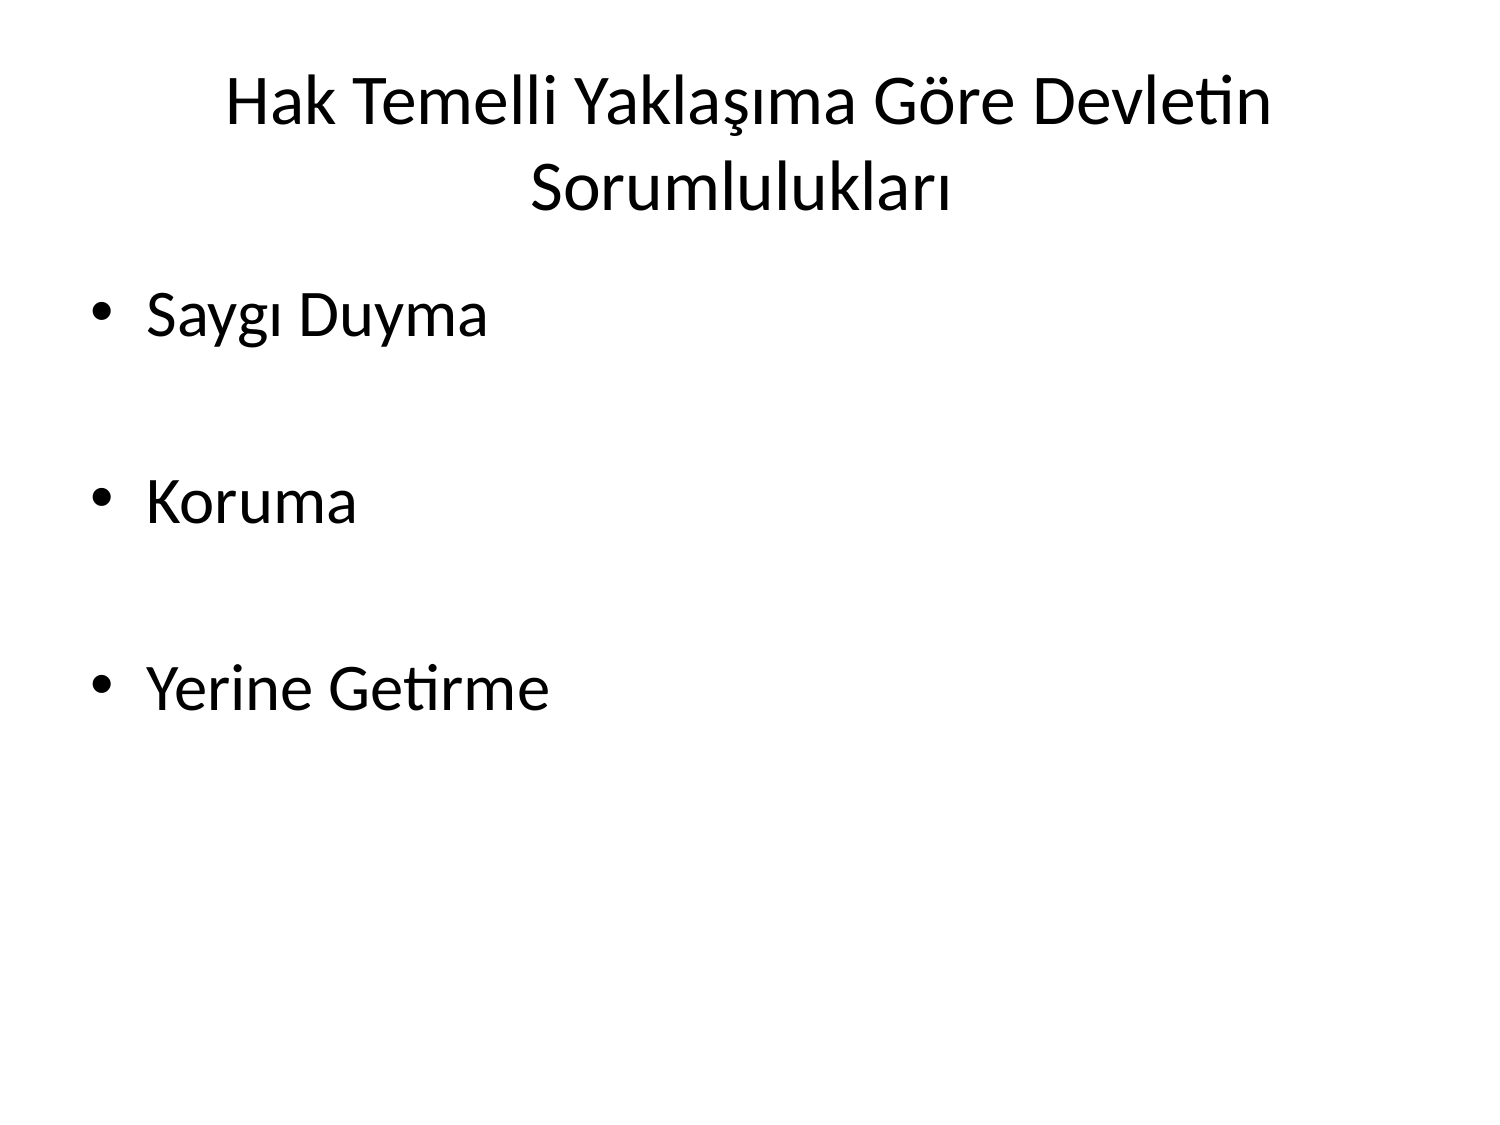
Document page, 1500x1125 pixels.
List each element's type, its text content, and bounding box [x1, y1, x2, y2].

title Hak Temelli Yaklaşıma Göre Devletin Sorumlulukları [75, 45, 1425, 233]
list Saygı Duyma Koruma Yerine Getirme [75, 262, 1425, 1005]
